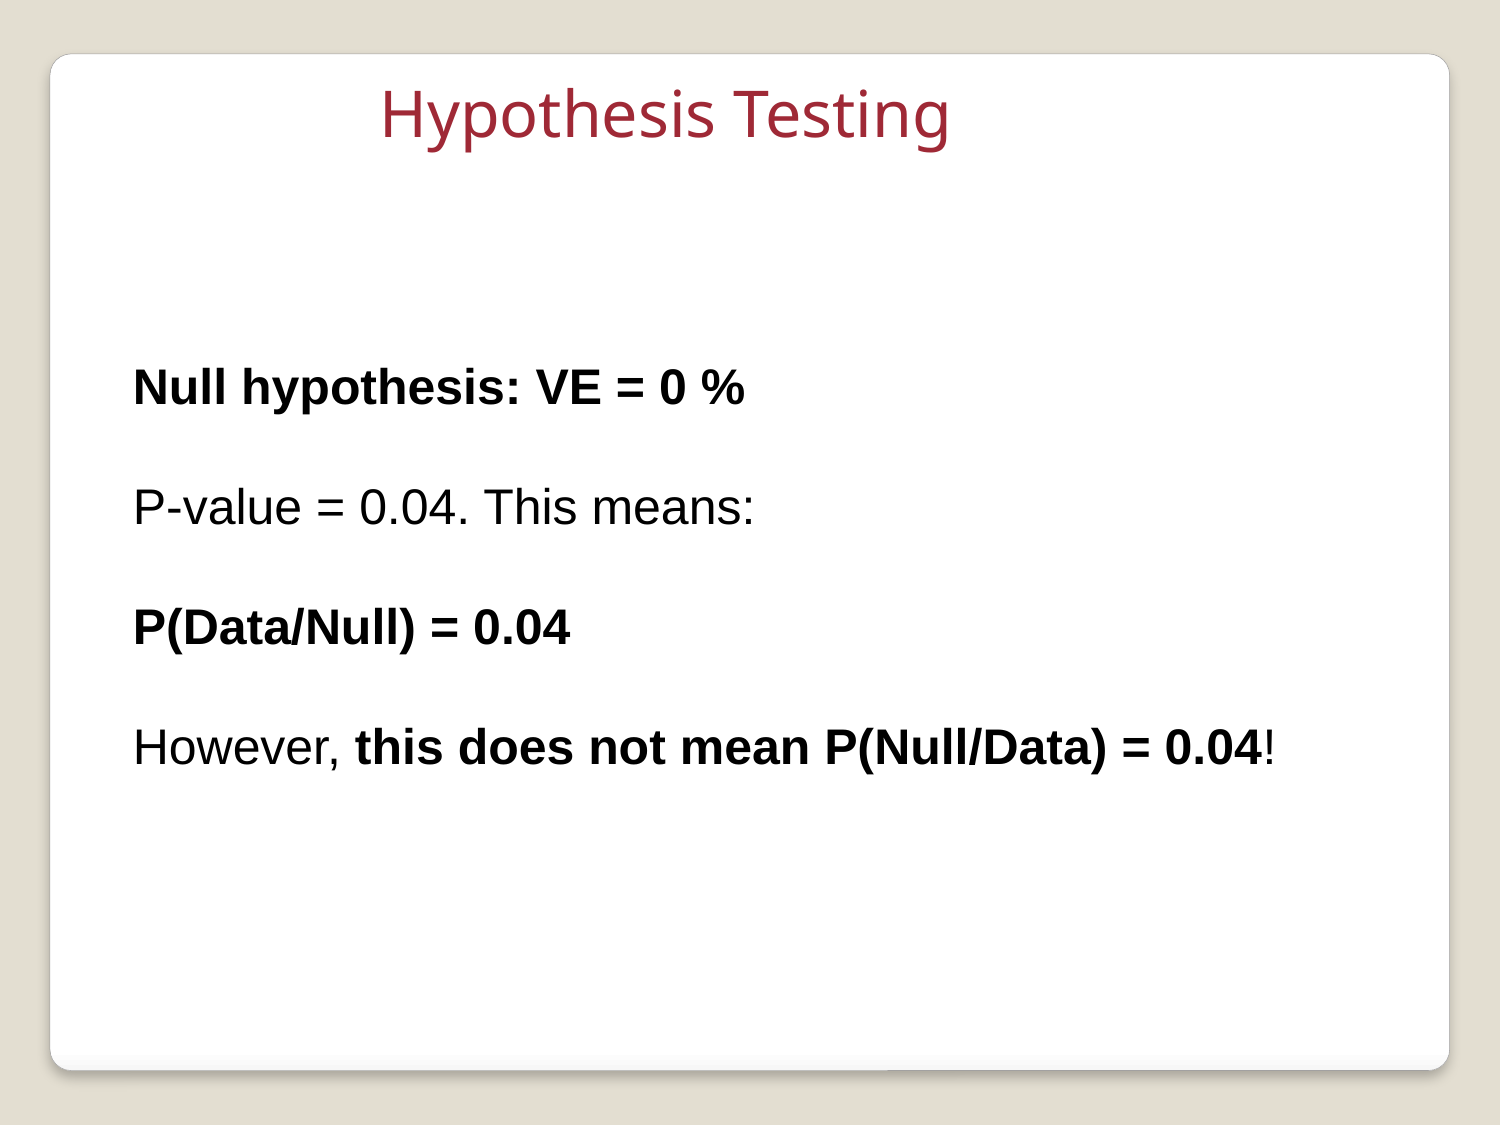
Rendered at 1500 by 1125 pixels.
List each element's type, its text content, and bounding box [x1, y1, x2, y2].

text_box Hypothesis Testing [371, 65, 1102, 158]
text_box Null hypothesis: VE = 0 % P-value = 0.04. This means: P(Data/Null) = 0.04 However, this does not mean P(Null/Data) = 0.04! [125, 347, 1285, 782]
